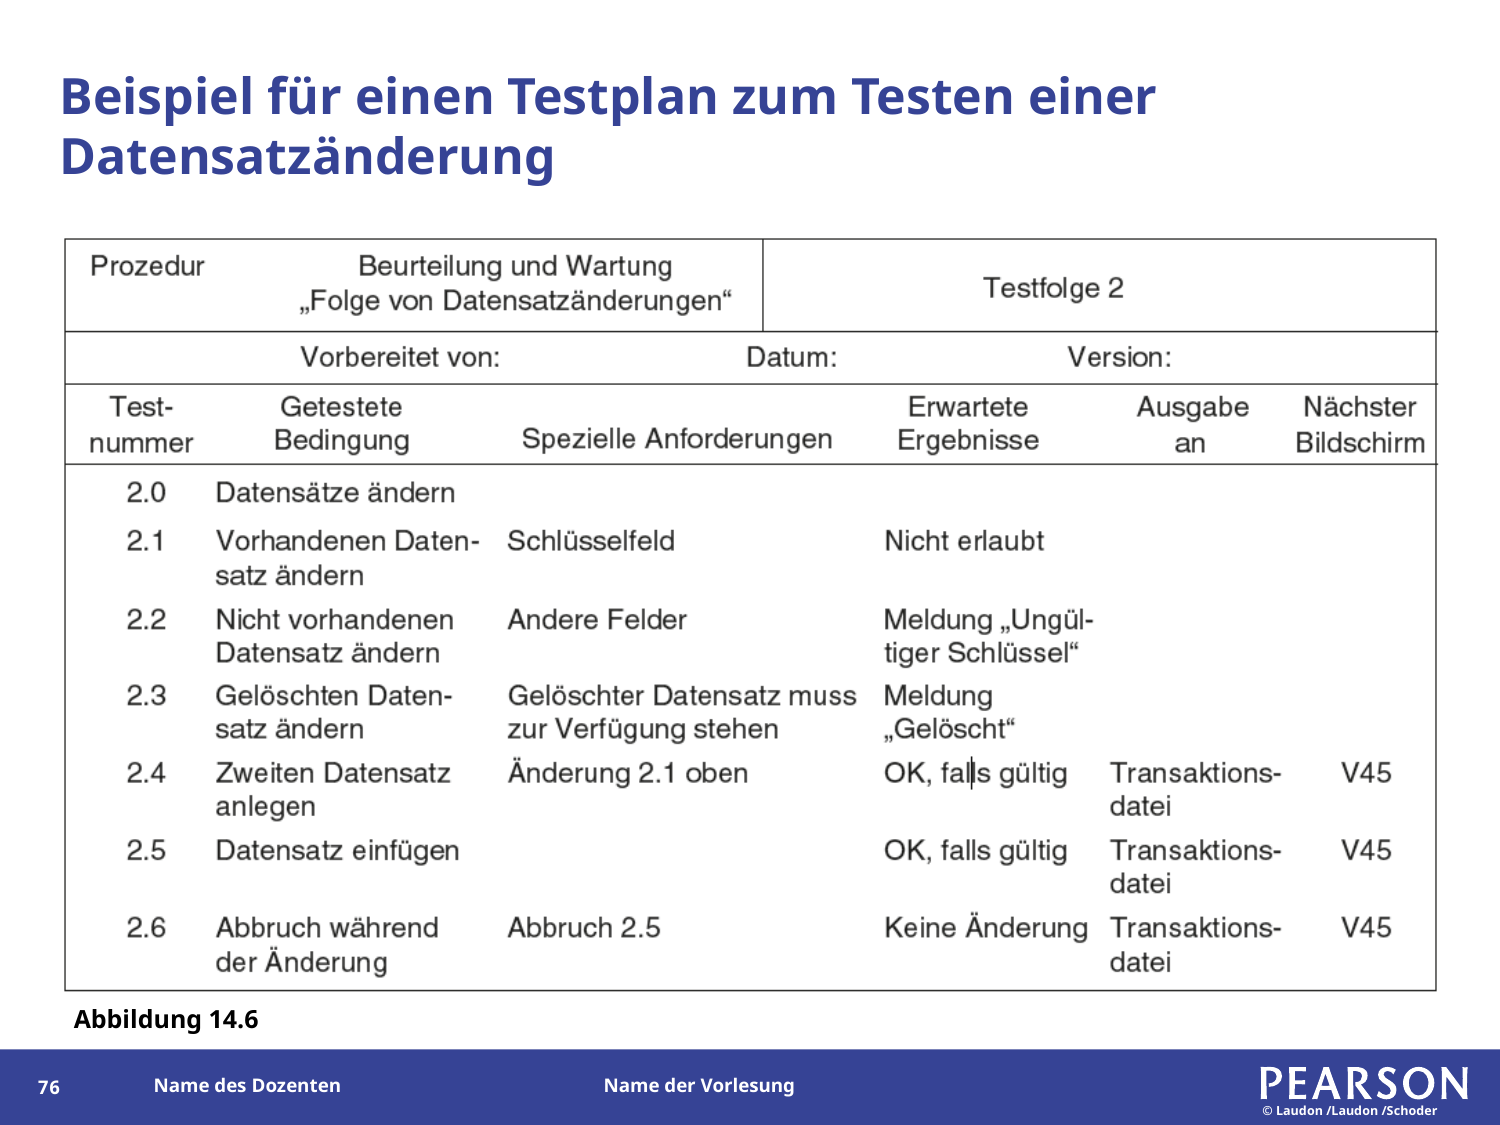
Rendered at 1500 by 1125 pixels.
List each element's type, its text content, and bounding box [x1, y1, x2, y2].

picture [59, 233, 1441, 997]
slide_number 75 [22, 1067, 136, 1098]
text_box Abbildung 14.6 [59, 1004, 400, 1043]
title Beispiel für einen Testplan zum Testen einer Datensatzänderung [59, 64, 1410, 213]
